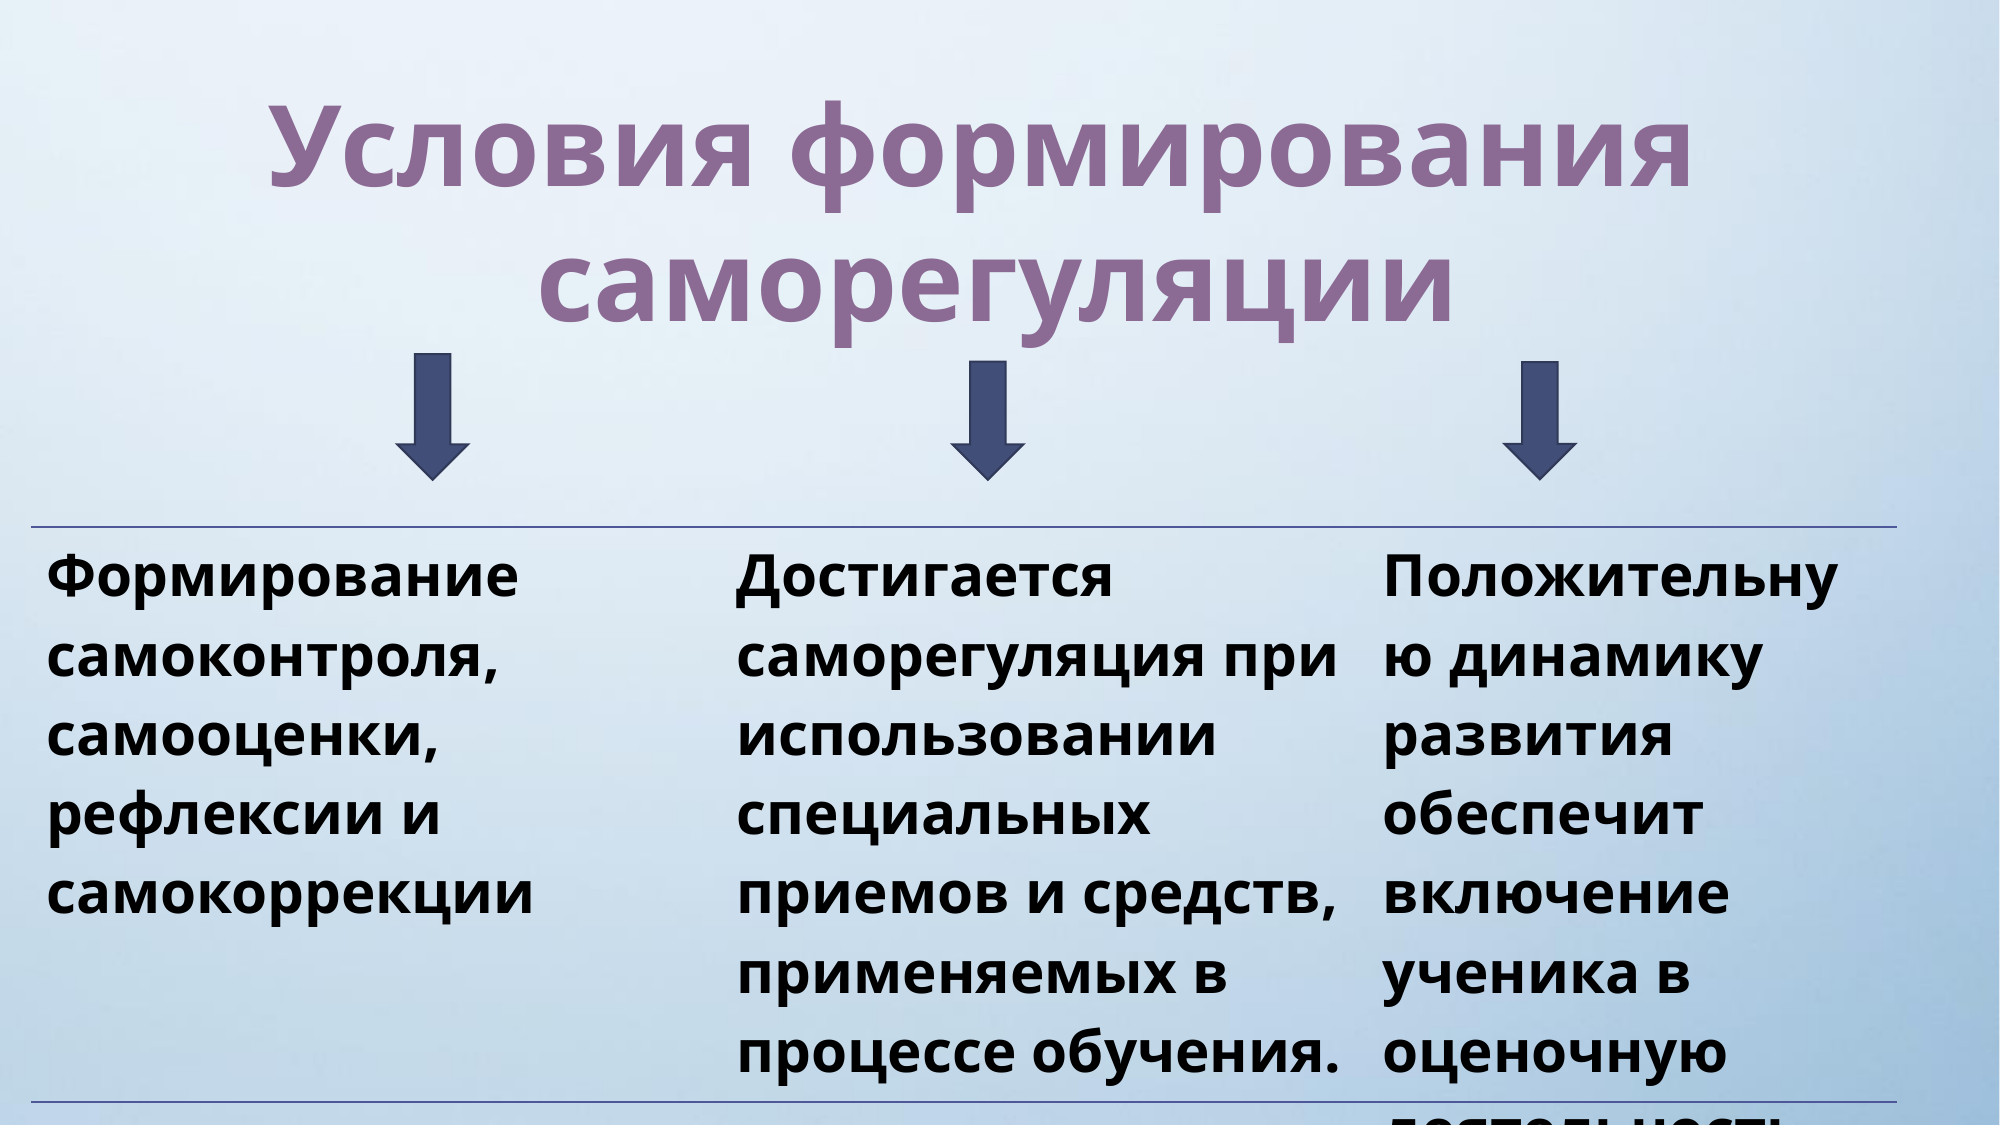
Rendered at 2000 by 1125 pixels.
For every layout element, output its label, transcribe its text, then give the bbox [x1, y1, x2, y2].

table_header Формирование самоконтроля, самооценки, рефлексии и самокоррекции [31, 528, 722, 1101]
picture [0, 0, 2000, 1125]
text_box [394, 353, 471, 482]
table_header Положительную динамику развития обеспечит включение ученика в оценочную деятельность. [1368, 528, 1897, 1101]
text_box [1501, 361, 1578, 481]
text_box [949, 360, 1026, 482]
text_box Условия формирования саморегуляции [252, 66, 1743, 352]
table_header Достигается саморегуляция при использовании специальных приемов и средств, применяемых в процессе обучения. [722, 528, 1368, 1101]
